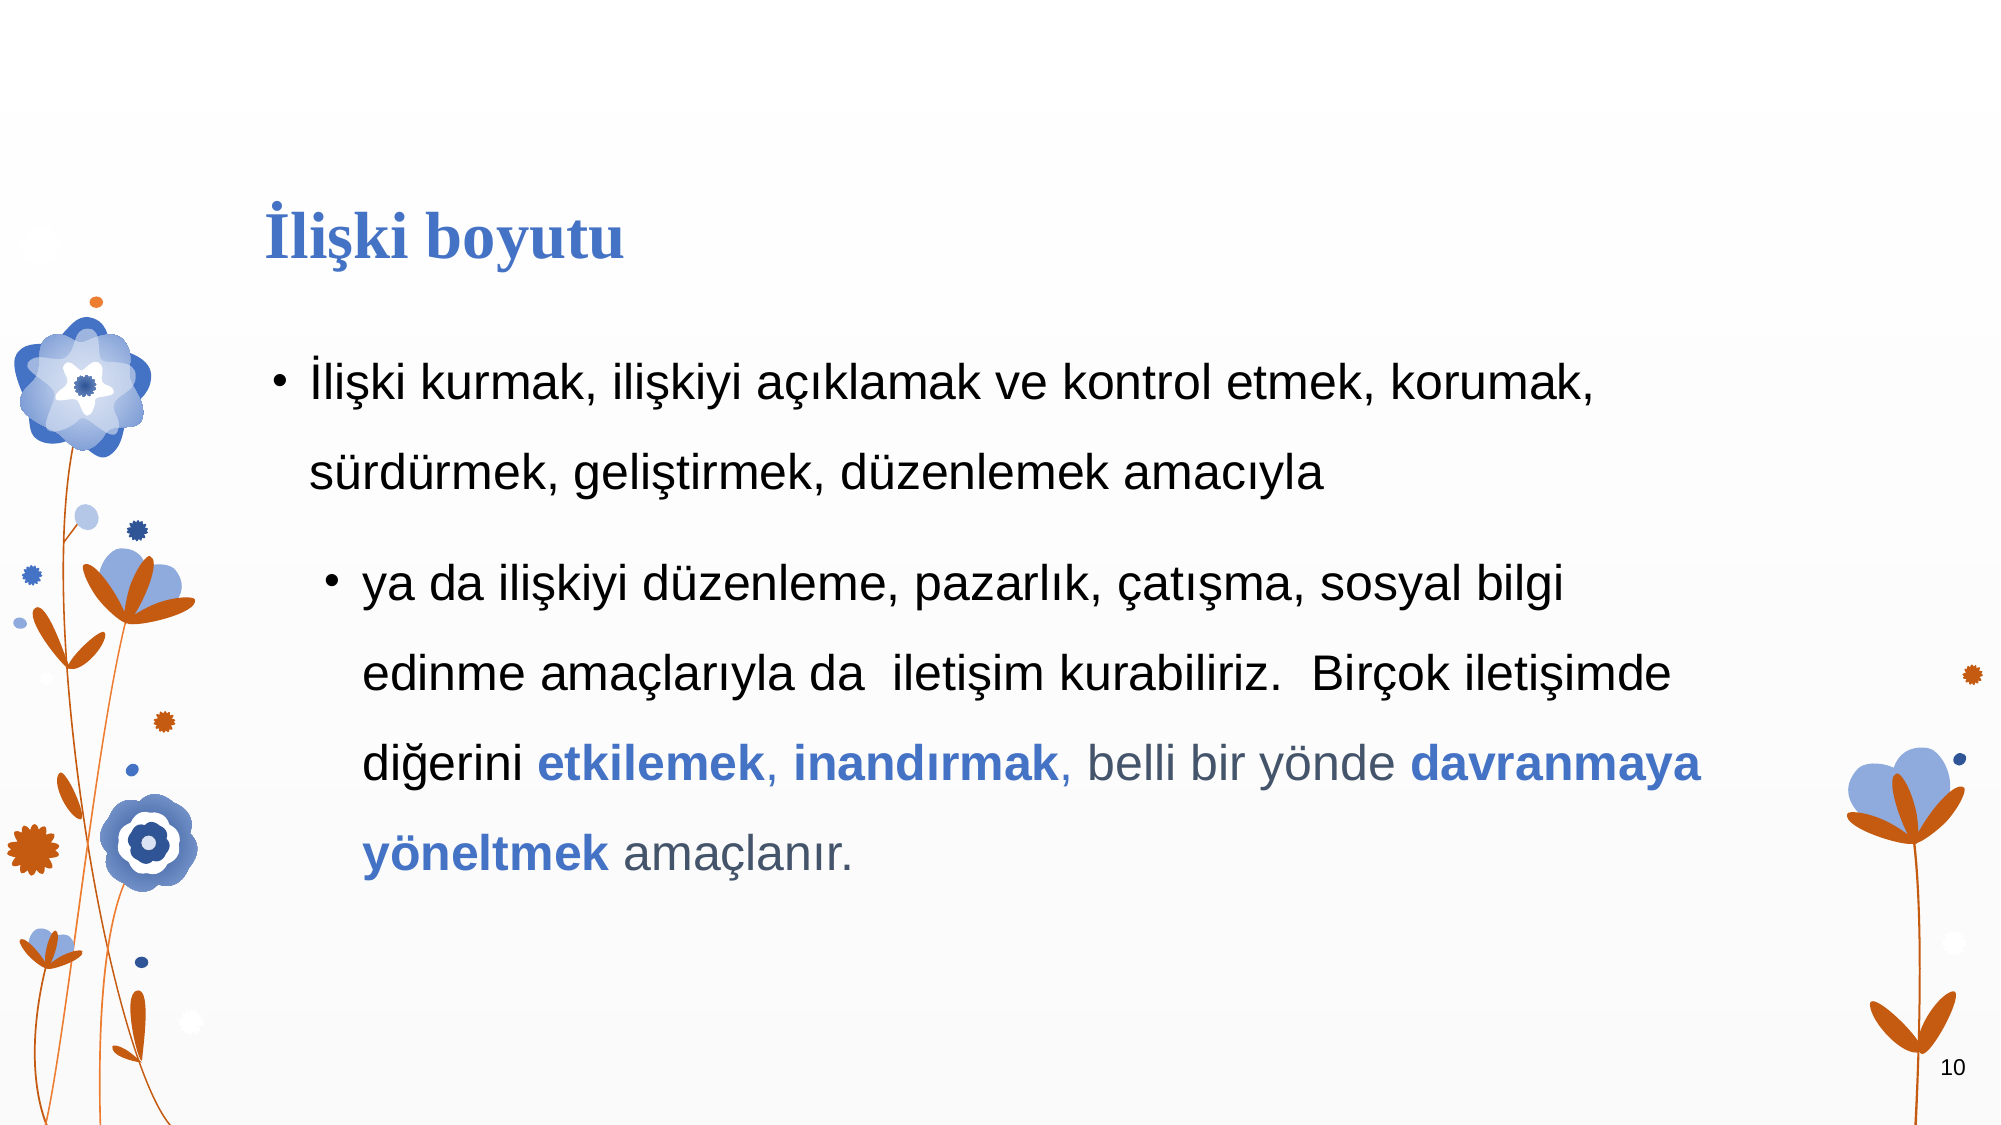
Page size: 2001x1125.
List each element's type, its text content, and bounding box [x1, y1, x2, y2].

slide_number 10 [1925, 1050, 1995, 1084]
list İlişki kurmak, ilişkiyi açıklamak ve kontrol etmek, korumak, sürdürmek, geliştirmek, düzenlemek amacıyla ya da ilişkiyi düzenleme, pazarlık, çatışma, sosyal bilgi edinme amaçlarıyla da iletişim kurabiliriz. Birçok iletişimde diğerini etkilemek, inandırmak, belli bir yönde davranmaya yöneltmek amaçlanır. [249, 311, 1750, 987]
title İlişki boyutu [249, 92, 1750, 281]
